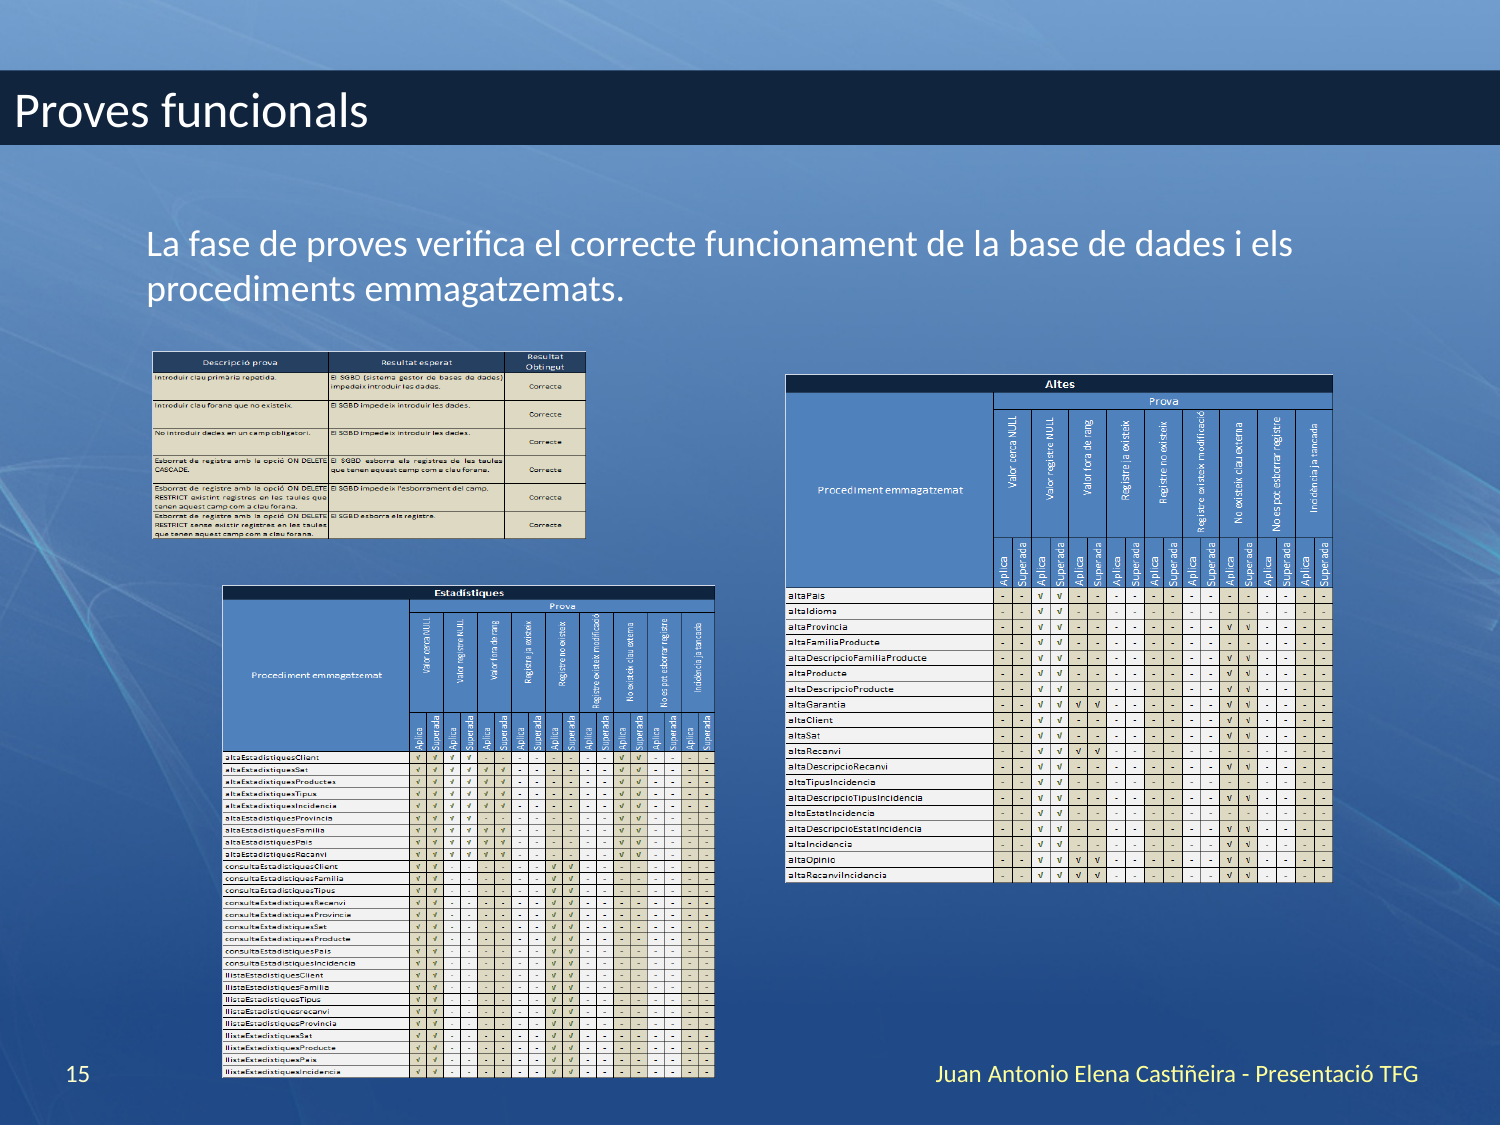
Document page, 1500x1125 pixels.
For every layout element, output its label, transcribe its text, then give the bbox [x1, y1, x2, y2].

list La fase de proves verifica el correcte funcionament de la base de dades i els procediments emmagatzemats. [75, 210, 1425, 340]
footer Juan Antonio Elena Castiñeira - Presentació TFG [890, 1042, 1465, 1103]
picture [0, 0, 1500, 70]
text_box Proves funcionals [0, 70, 1500, 145]
picture [0, 145, 1500, 1125]
slide_number 15 [23, 1042, 106, 1103]
